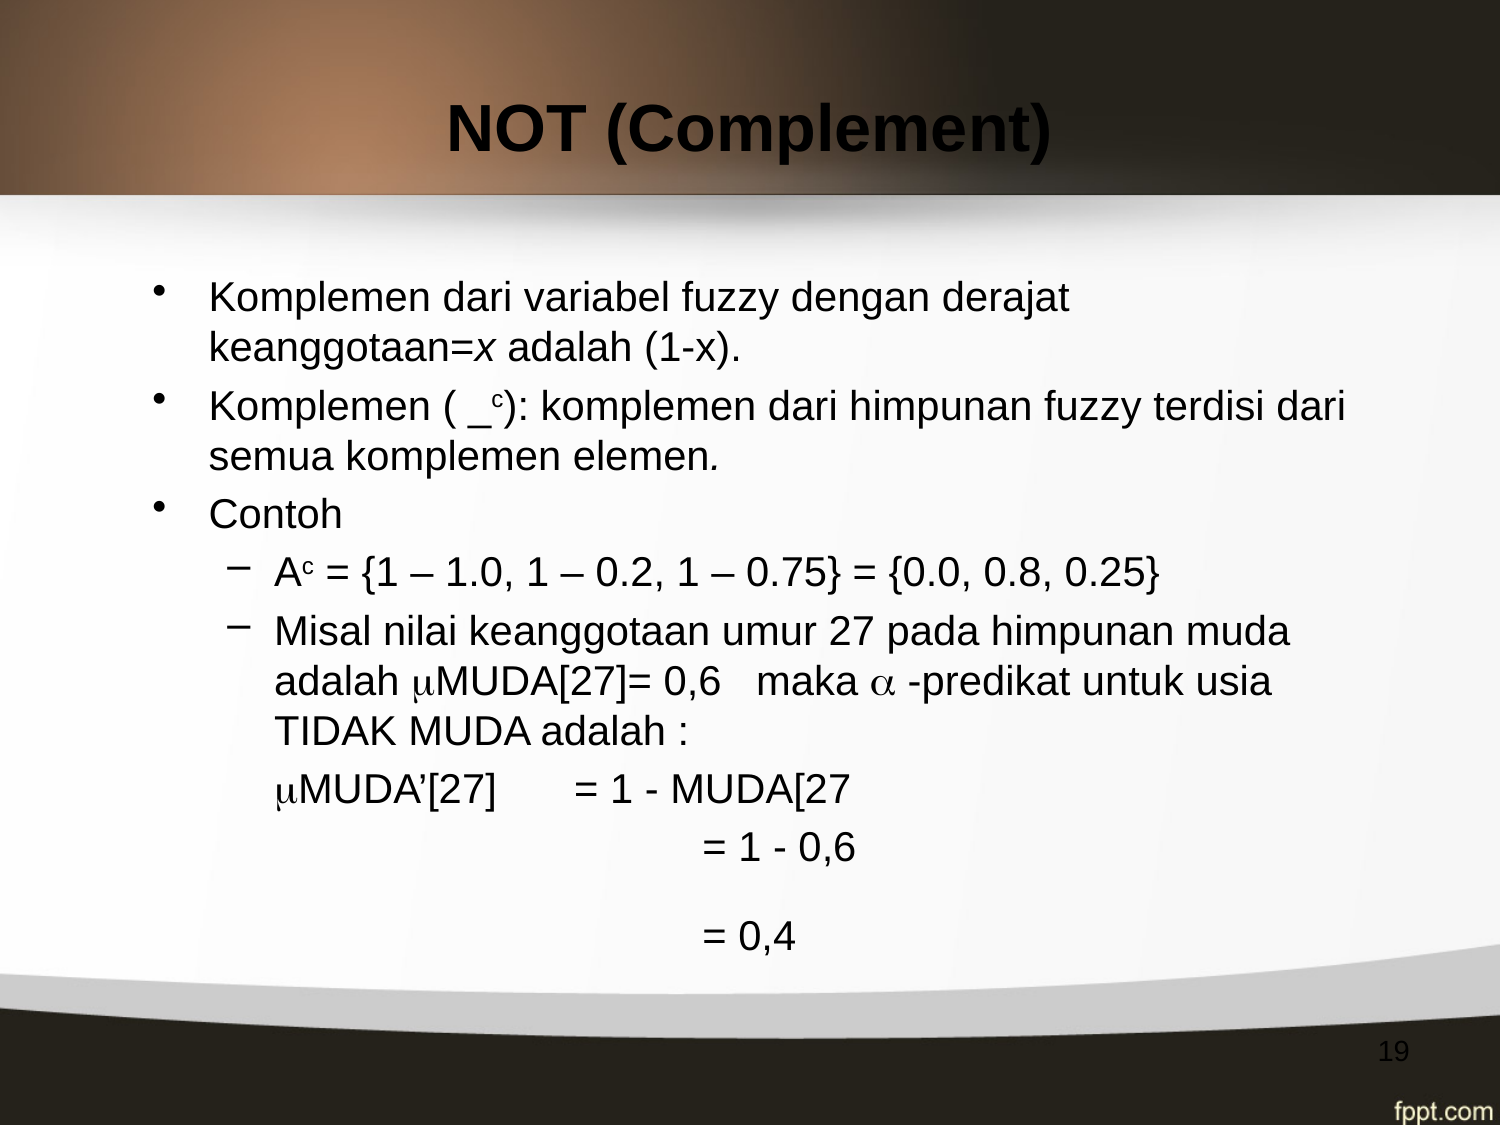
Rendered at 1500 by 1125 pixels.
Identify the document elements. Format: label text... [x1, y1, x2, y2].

picture [0, 0, 1500, 1125]
slide_number 19 [1074, 1024, 1425, 1103]
title NOT (Complement) [74, 62, 1426, 188]
list Komplemen dari variabel fuzzy dengan derajat keanggotaan=x adalah (1-x). Komplemen ( _c): komplemen dari himpunan fuzzy terdisi dari semua komplemen elemen. Contoh Ac = {1 – 1.0, 1 – 0.2, 1 – 0.75} = {0.0, 0.8, 0.25} Misal nilai keanggotaan umur 27 pada himpunan muda adalah MUDA[27]= 0,6 maka  -predikat untuk usia TIDAK MUDA adalah : MUDA’[27] = 1 - MUDA[27 = 1 - 0,6 = 0,4 [136, 262, 1375, 689]
